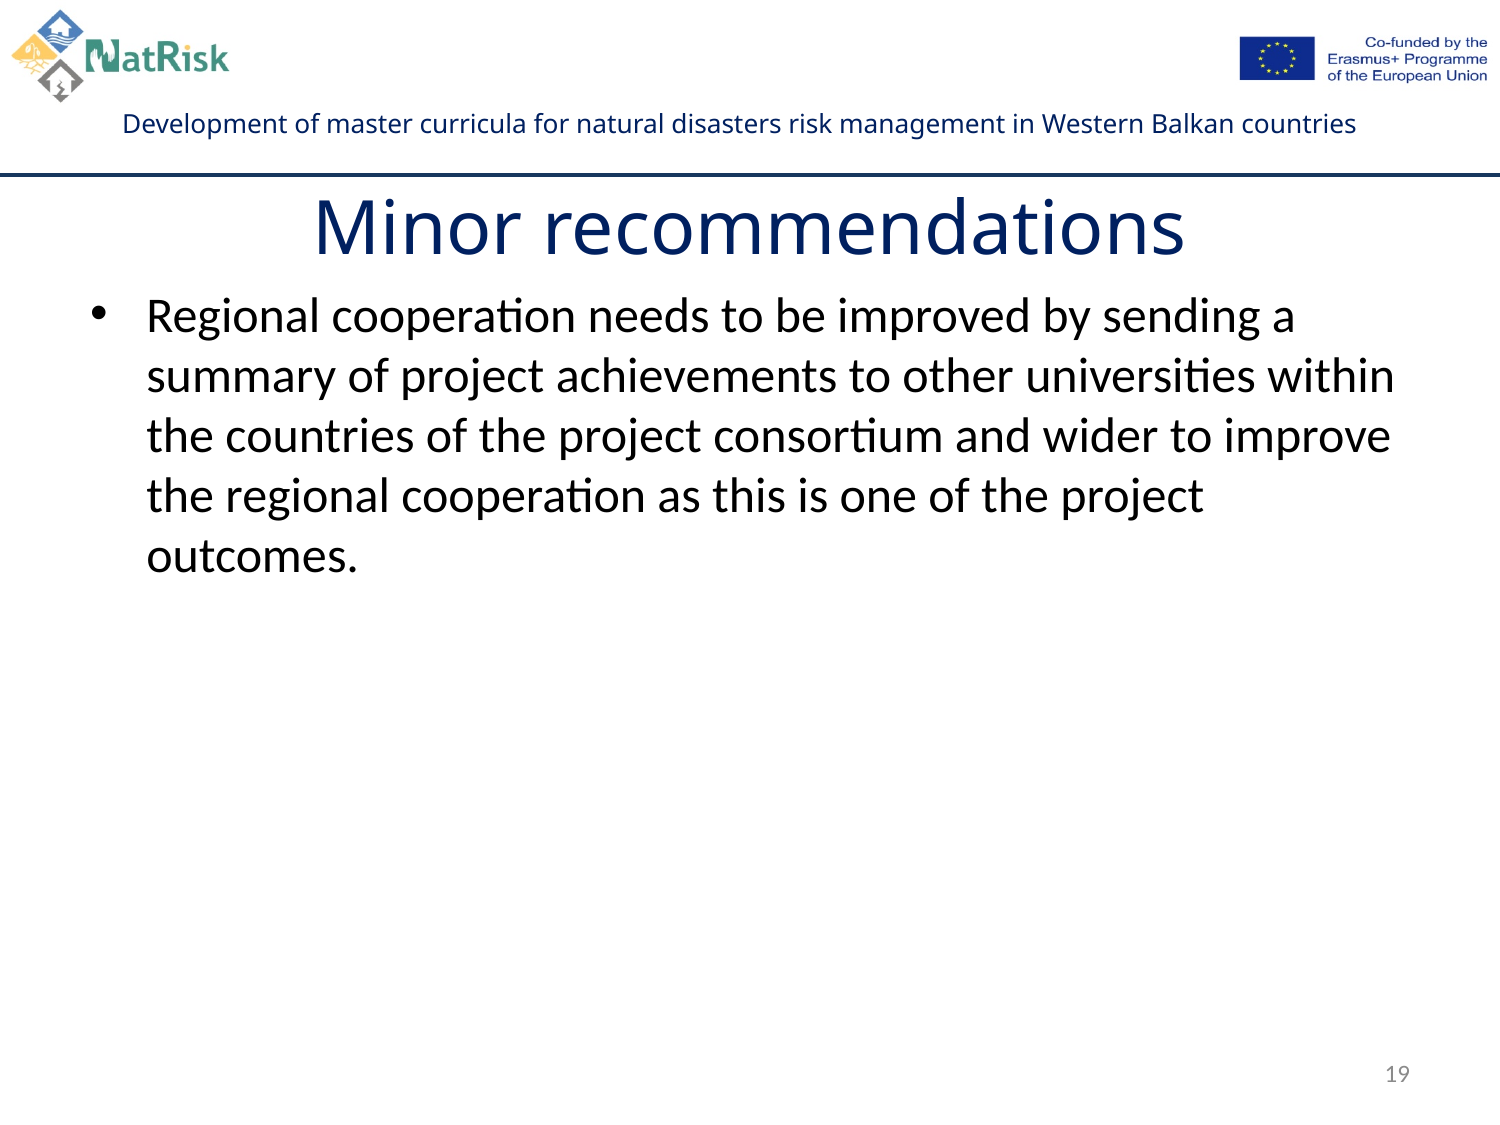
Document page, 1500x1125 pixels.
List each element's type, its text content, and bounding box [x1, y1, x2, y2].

picture [0, 0, 238, 113]
title Minor recommendations [24, 149, 1475, 300]
list Regional cooperation needs to be improved by sending a summary of project achievements to other universities within the countries of the project consortium and wider to improve the regional cooperation as this is one of the project outcomes. [75, 275, 1425, 625]
slide_number 19 [1074, 1042, 1425, 1103]
picture [1224, 24, 1500, 93]
